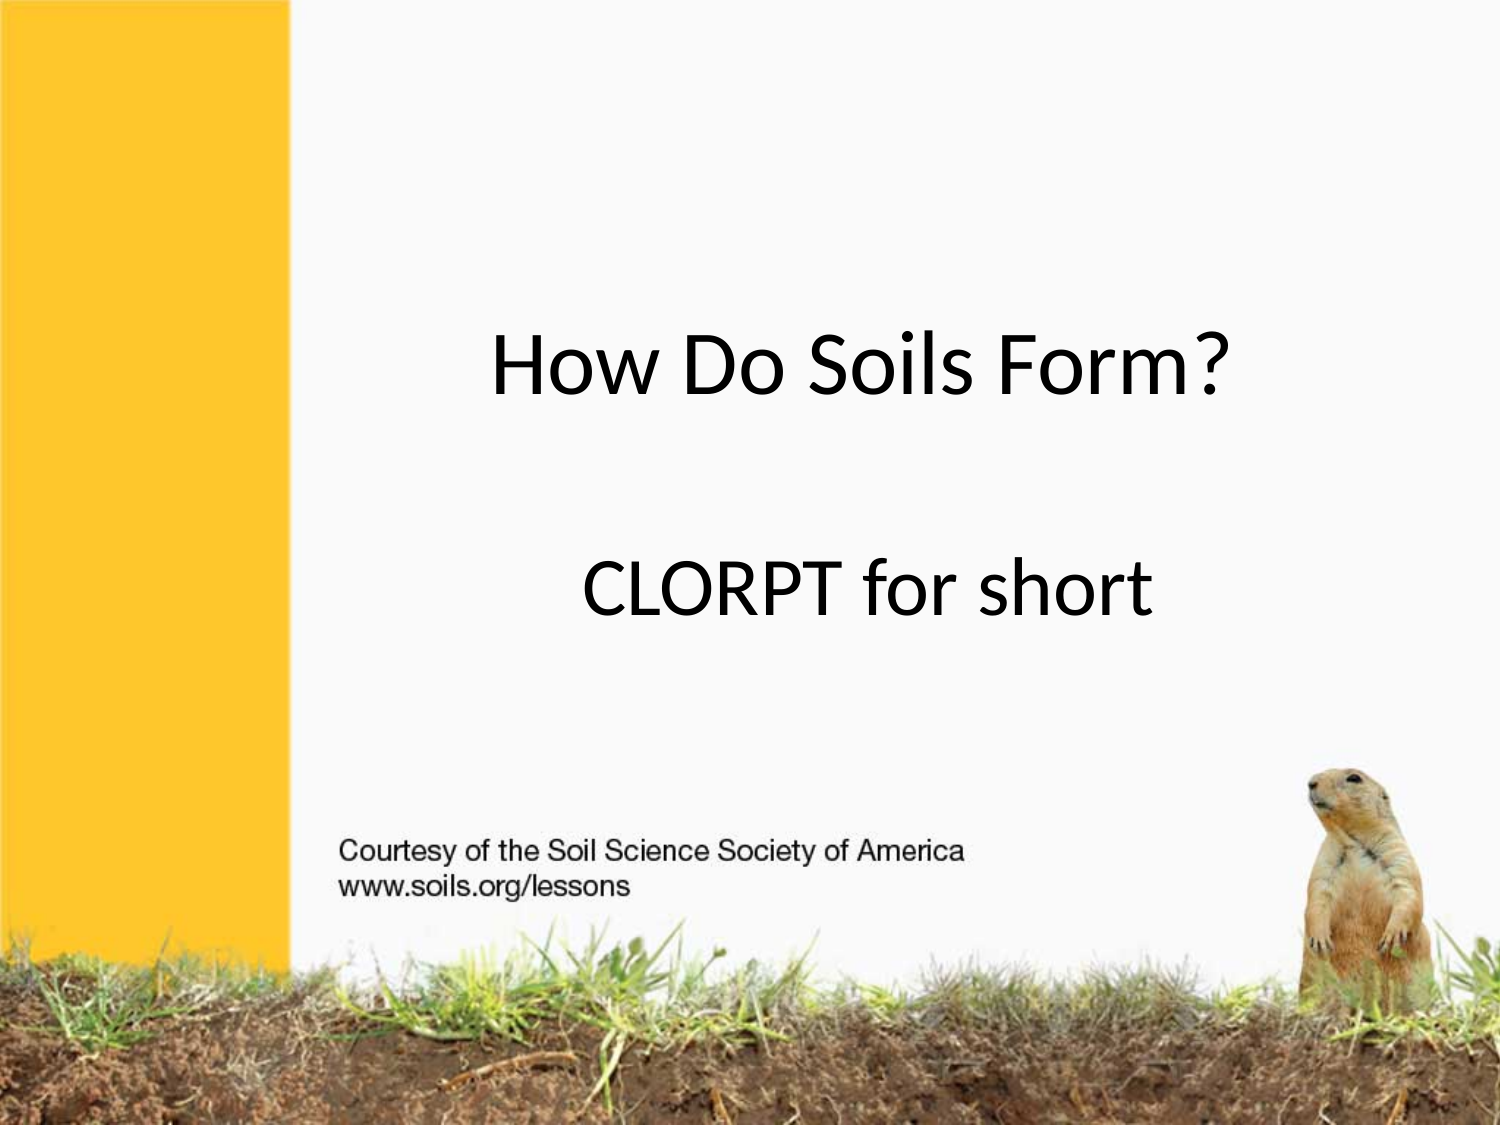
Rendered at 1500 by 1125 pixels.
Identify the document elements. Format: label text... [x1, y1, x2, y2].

picture [0, 0, 1500, 1125]
title How Do Soils Form? [337, 237, 1388, 479]
subtitle CLORPT for short [437, 525, 1300, 813]
